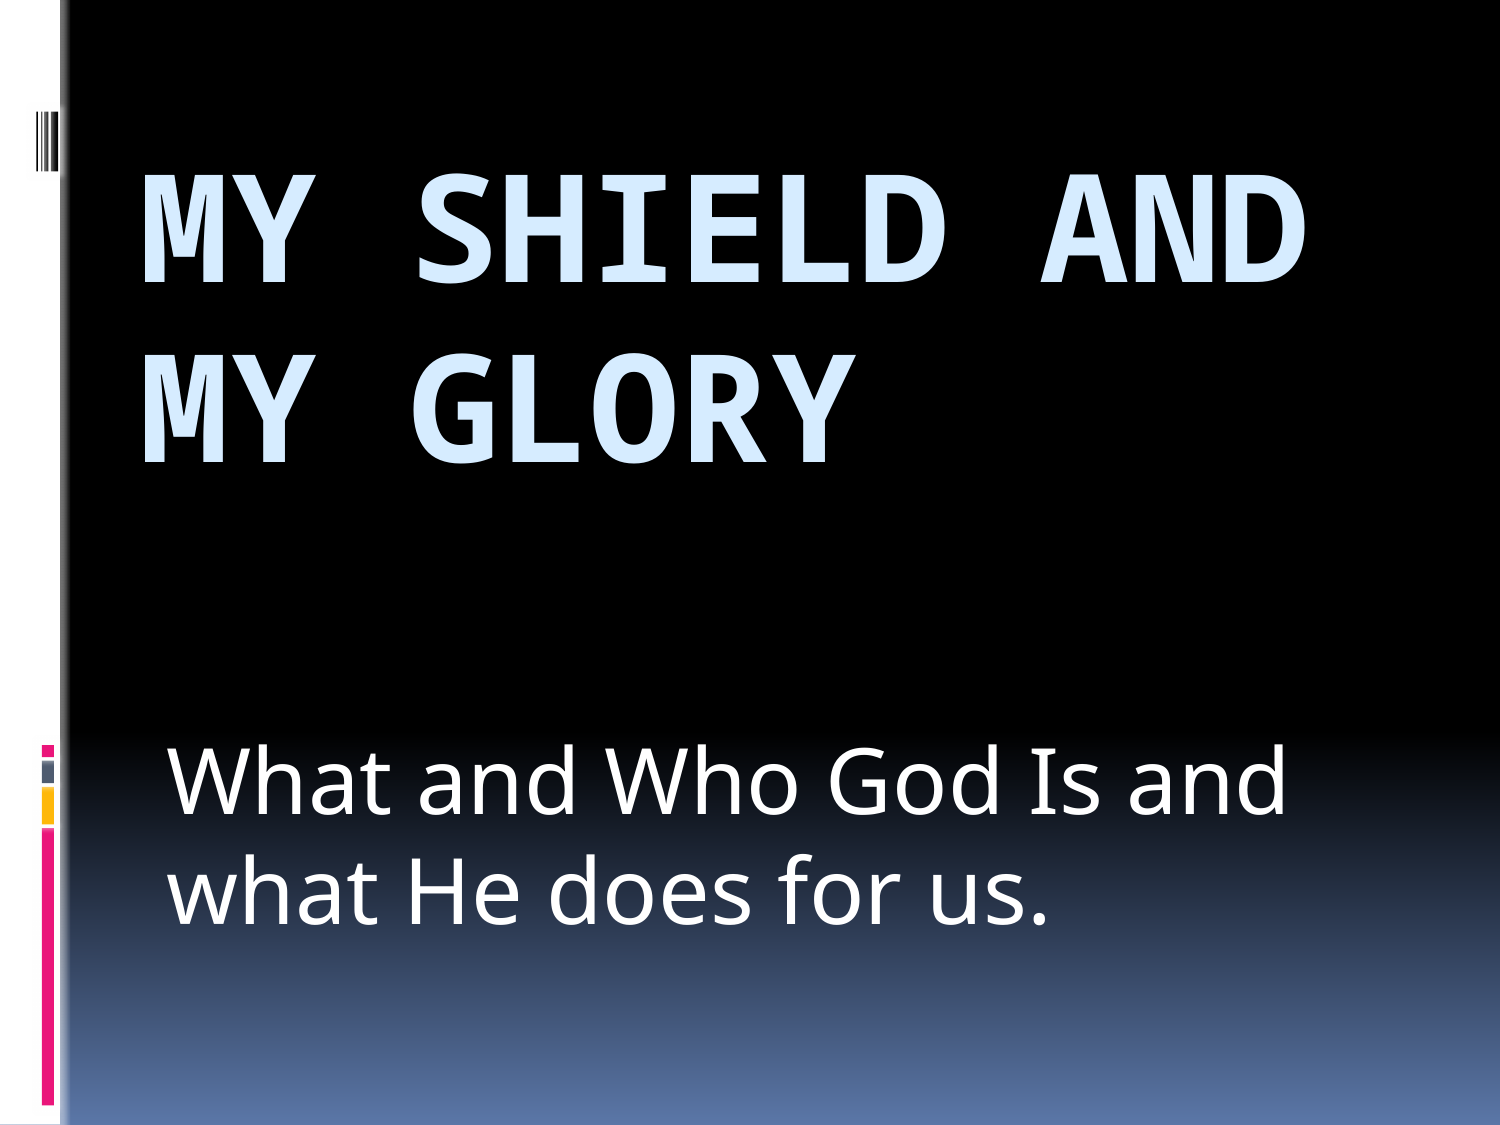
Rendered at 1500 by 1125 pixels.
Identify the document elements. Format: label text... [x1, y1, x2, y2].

title My Shield And My Glory [125, 125, 1450, 650]
subtitle What and Who God Is and what He does for us. [150, 600, 1425, 950]
